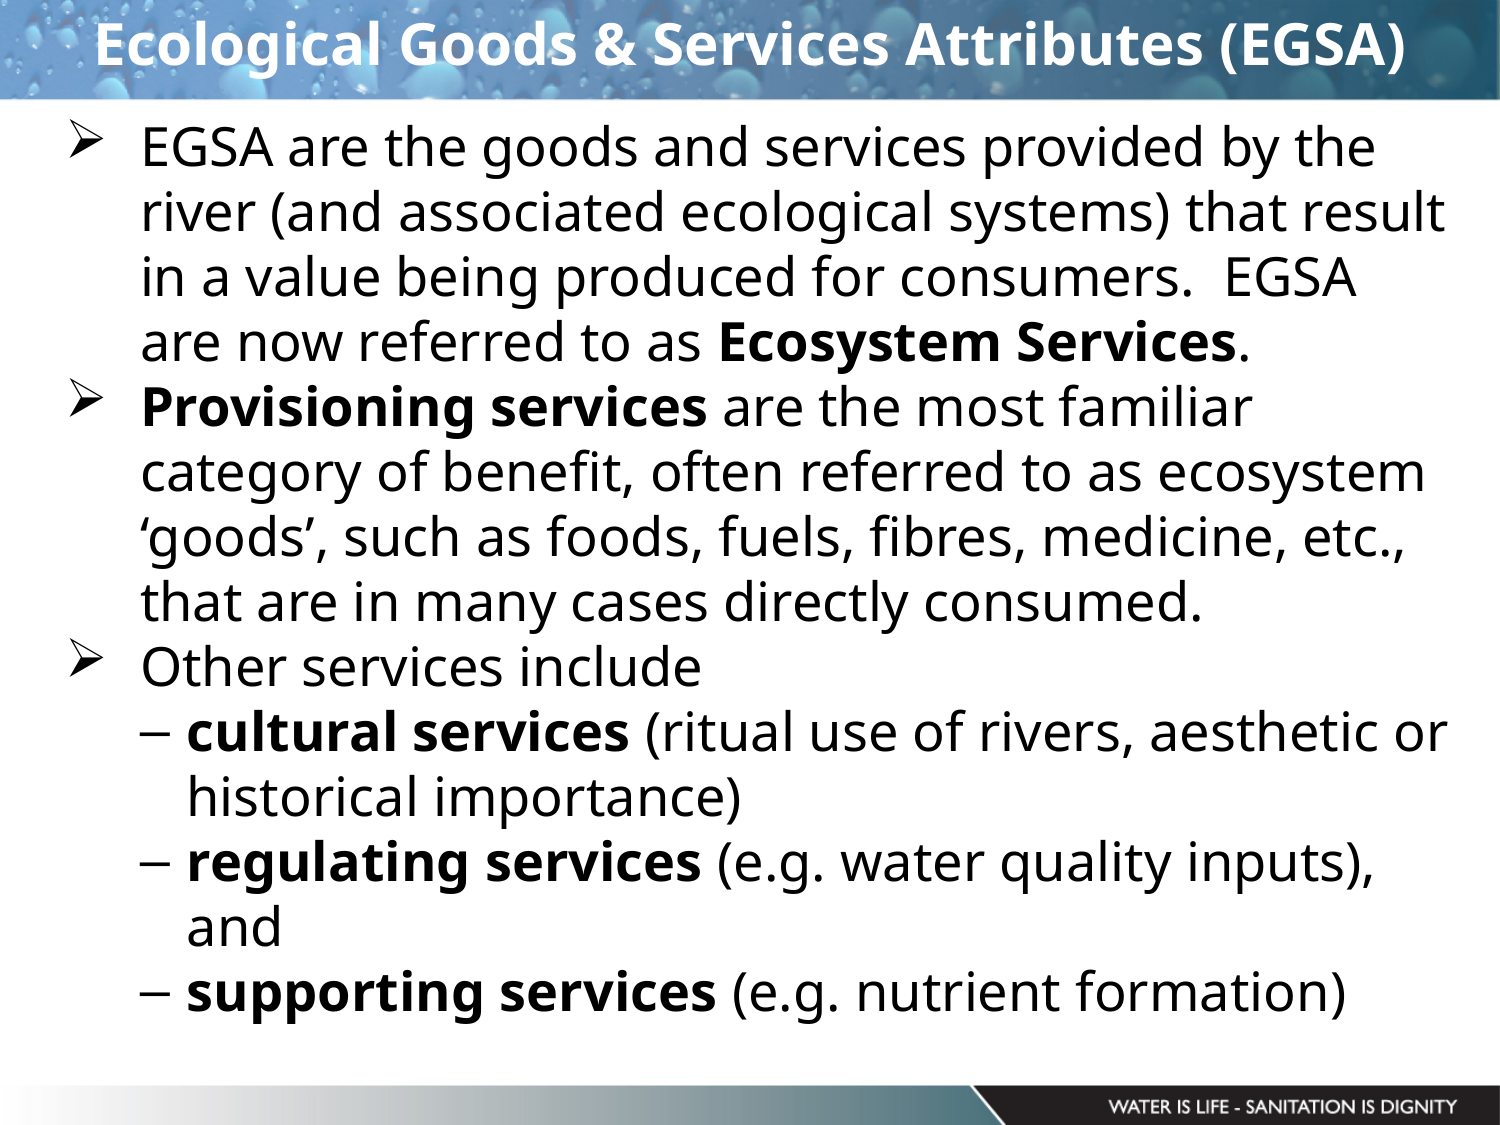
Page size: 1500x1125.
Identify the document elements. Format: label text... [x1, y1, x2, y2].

list EGSA are the goods and services provided by the river (and associated ecological systems) that result in a value being produced for consumers. EGSA are now referred to as Ecosystem Services. Provisioning services are the most familiar category of benefit, often referred to as ecosystem ‘goods’, such as foods, fuels, fibres, medicine, etc., that are in many cases directly consumed. Other services include cultural services (ritual use of rivers, aesthetic or historical importance) regulating services (e.g. water quality inputs), and supporting services (e.g. nutrient formation) [50, 105, 1467, 919]
title Ecological Goods & Services Attributes (EGSA) [0, 0, 1500, 109]
picture [0, 109, 1500, 1125]
